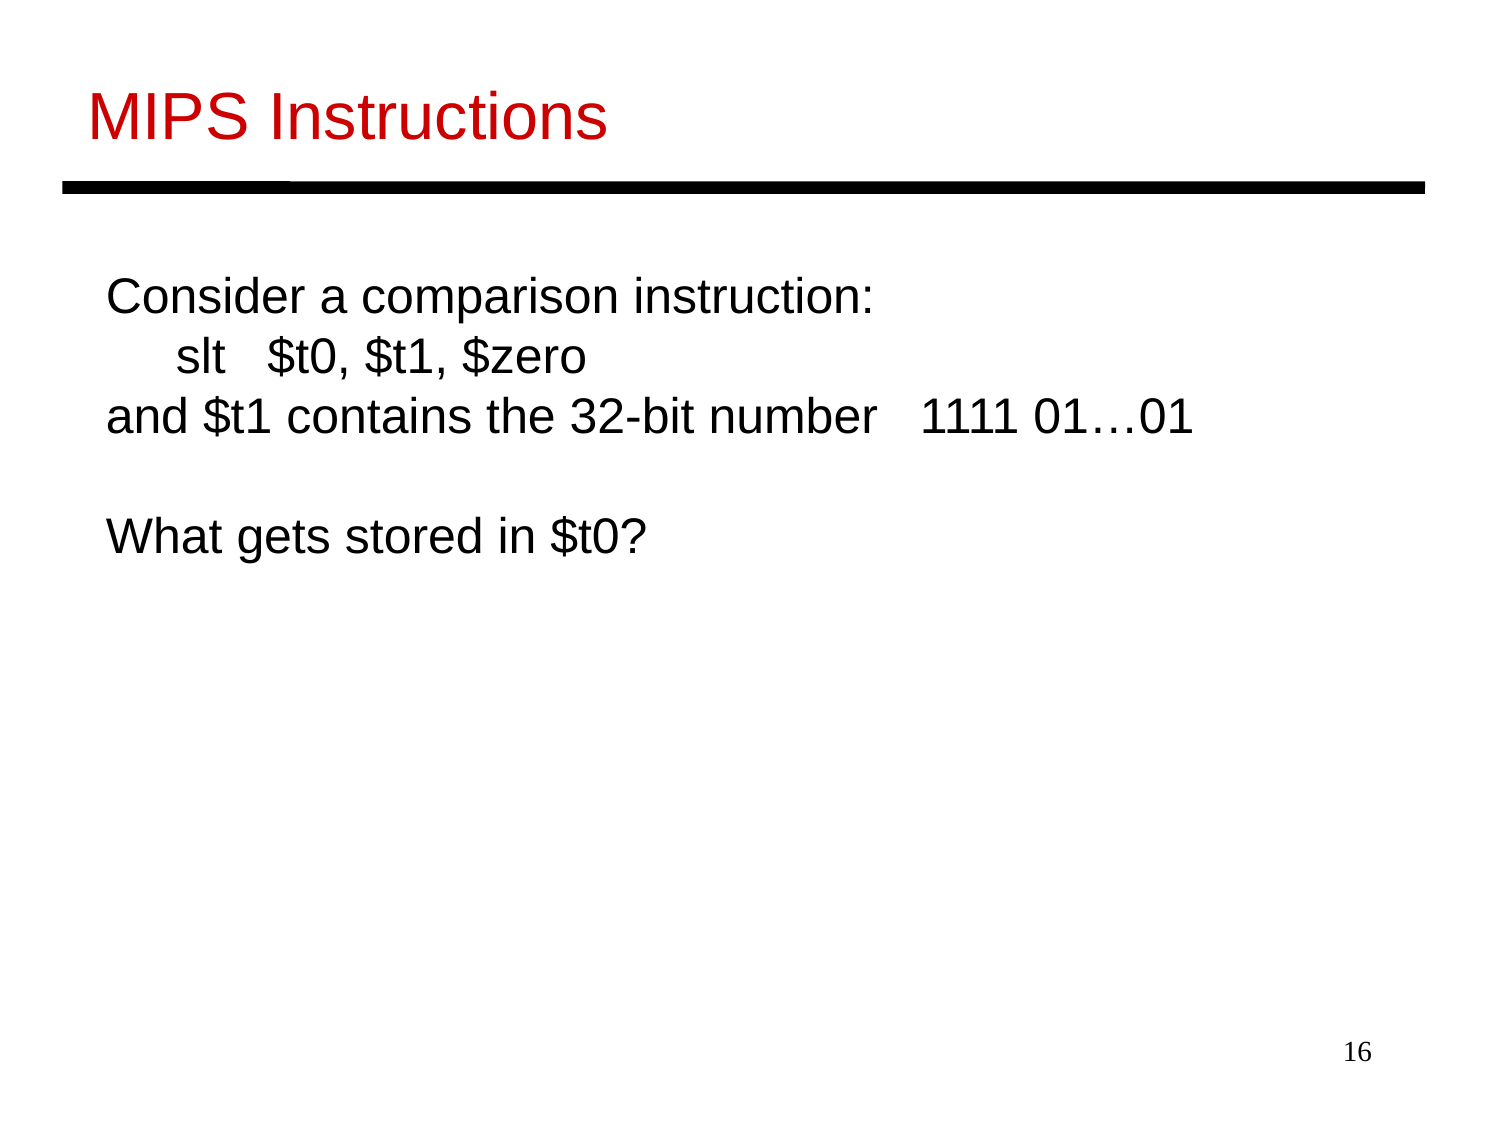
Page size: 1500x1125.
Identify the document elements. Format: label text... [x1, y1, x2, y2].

text_box MIPS Instructions [72, 65, 625, 160]
slide_number 16 [1074, 1025, 1388, 1100]
text_box Consider a comparison instruction: slt $t0, $t1, $zero and $t1 contains the 32-bit number 1111 01…01 What gets stored in $t0? [91, 256, 1211, 572]
